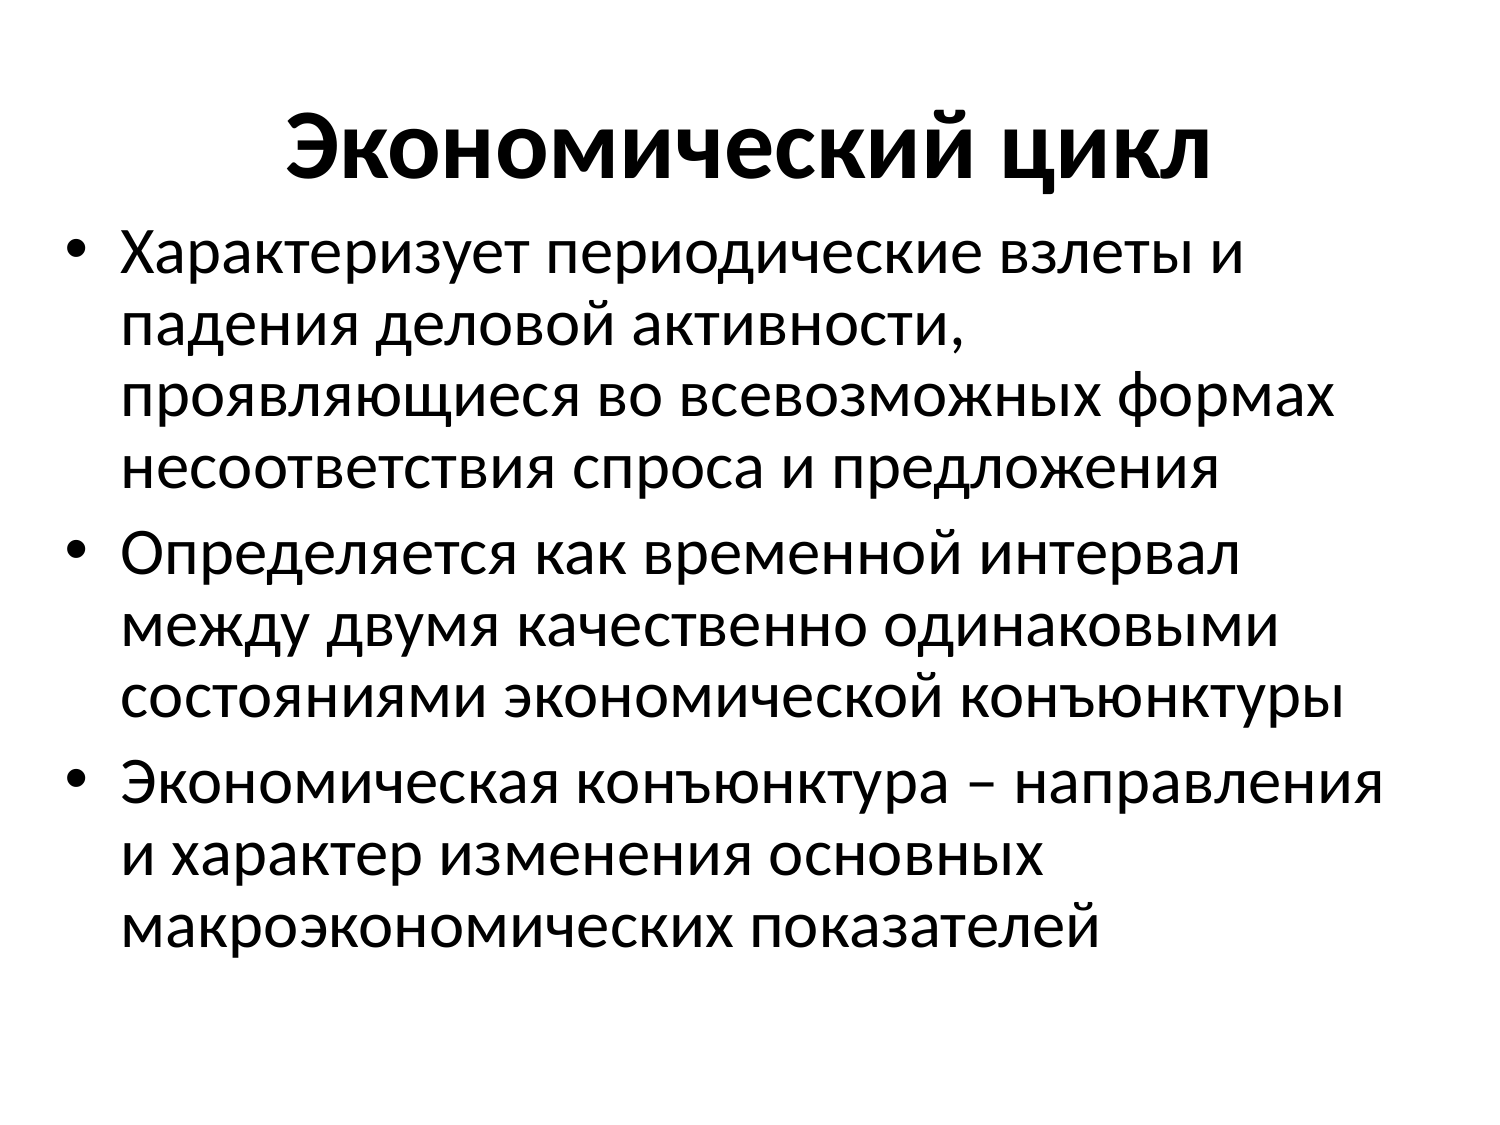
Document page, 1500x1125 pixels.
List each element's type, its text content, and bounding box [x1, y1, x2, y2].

title Экономический цикл [75, 45, 1425, 208]
list Характеризует периодические взлеты и падения деловой активности, проявляющиеся во всевозможных формах несоответствия спроса и предложения Определяется как временной интервал между двумя качественно одинаковыми состояниями экономической конъюнктуры Экономическая конъюнктура – направления и характер изменения основных макроэкономических показателей [49, 208, 1451, 1125]
